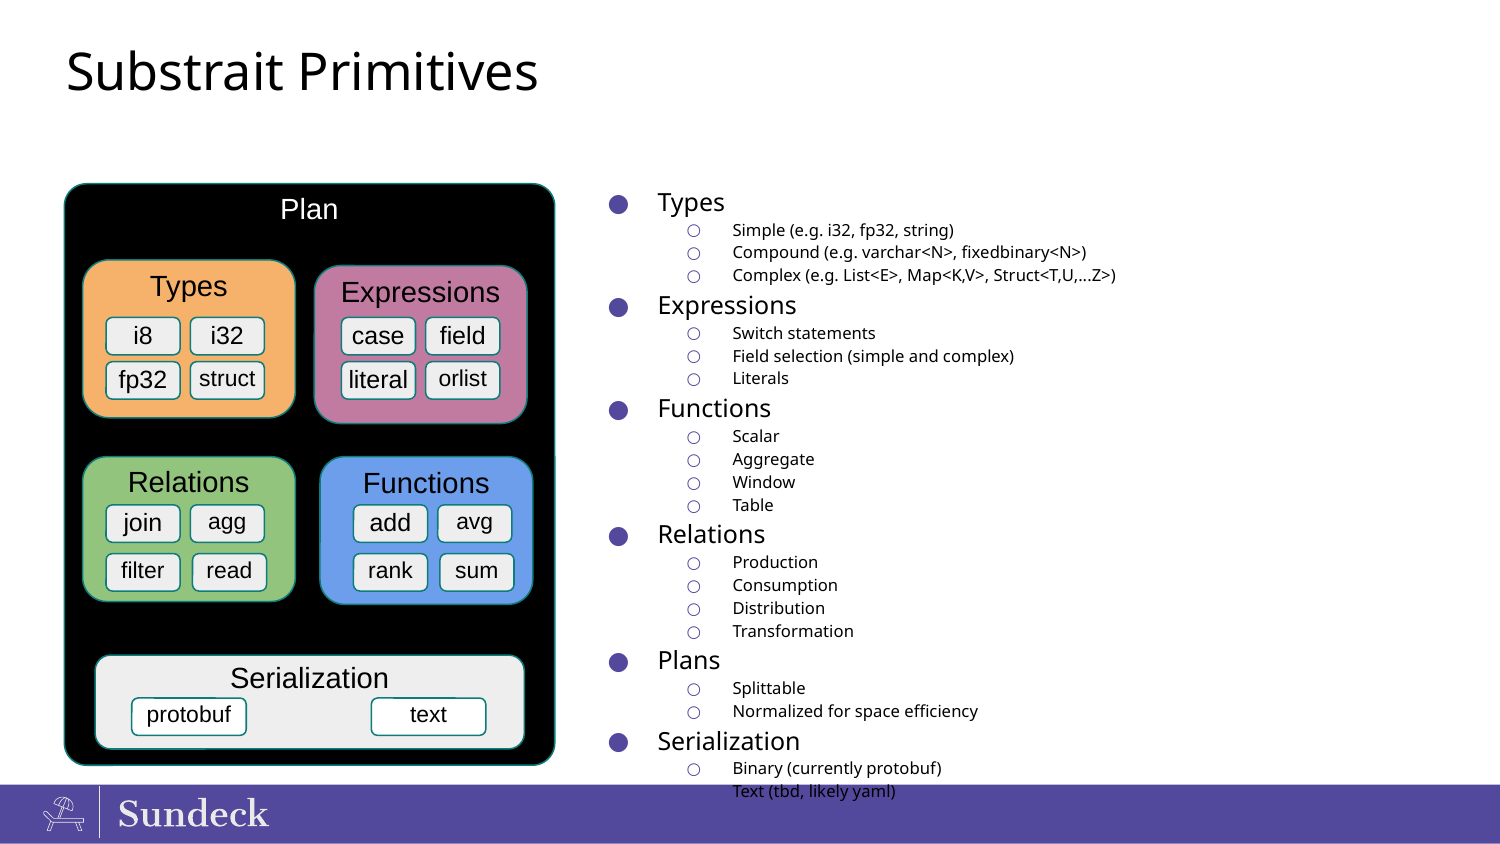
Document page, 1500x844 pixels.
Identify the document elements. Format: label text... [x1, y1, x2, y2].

text_box fp32 [106, 361, 181, 400]
text_box Plan [64, 183, 555, 766]
text_box Expressions [314, 265, 528, 424]
text_box case [341, 317, 416, 355]
text_box i8 [106, 317, 181, 355]
text_box field [425, 317, 500, 355]
text_box text [371, 697, 486, 736]
text_box sum [439, 553, 515, 592]
title Substrait Primitives [51, 23, 1449, 117]
text_box agg [190, 504, 265, 543]
text_box protobuf [131, 697, 247, 736]
list Types Simple (e.g. i32, fp32, string) Compound (e.g. varchar<N>, fixedbinary<N>) Complex (e.g. List<E>, Map<K,V>, Struct<T,U,...Z>) Expressions Switch statements Field selection (simple and complex) Literals Functions Scalar Aggregate Window Table Relations Production Consumption Distribution Transformation Plans Splittable Normalized for space efficiency Serialization Binary (currently protobuf) Text (tbd, likely yaml) [567, 166, 1443, 750]
text_box struct [190, 361, 265, 400]
text_box literal [341, 361, 416, 400]
text_box rank [353, 553, 428, 592]
text_box join [106, 504, 181, 543]
text_box add [353, 504, 428, 543]
text_box avg [437, 504, 512, 543]
text_box Functions [319, 456, 533, 605]
text_box Types [82, 259, 296, 418]
text_box i32 [190, 317, 265, 355]
text_box orlist [425, 361, 500, 400]
text_box read [192, 553, 267, 592]
text_box Relations [82, 456, 296, 602]
text_box Serialization [95, 655, 525, 749]
text_box filter [106, 553, 181, 592]
